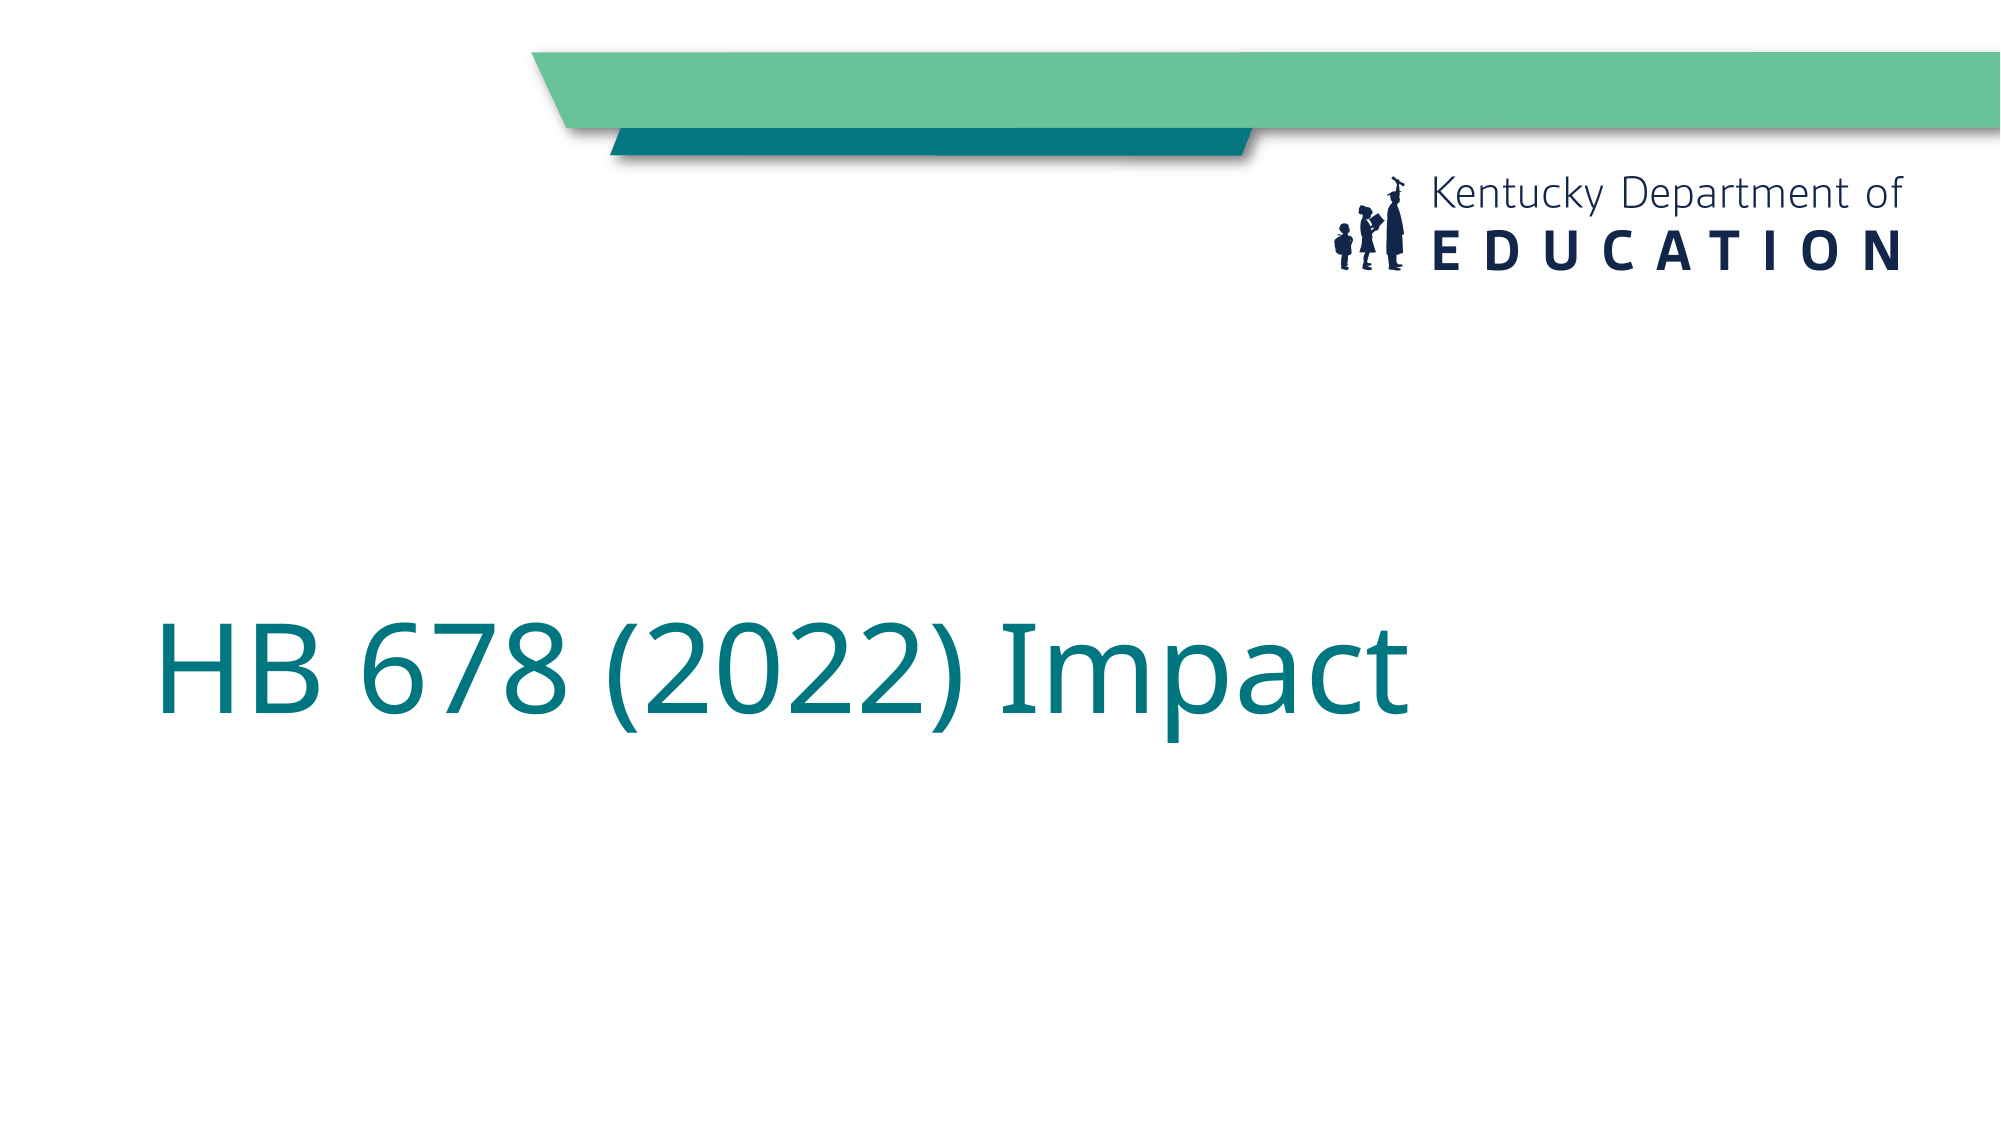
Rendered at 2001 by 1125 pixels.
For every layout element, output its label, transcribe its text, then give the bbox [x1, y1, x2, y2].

picture [0, 0, 2001, 1125]
title HB 678 (2022) Impact [136, 280, 1862, 749]
